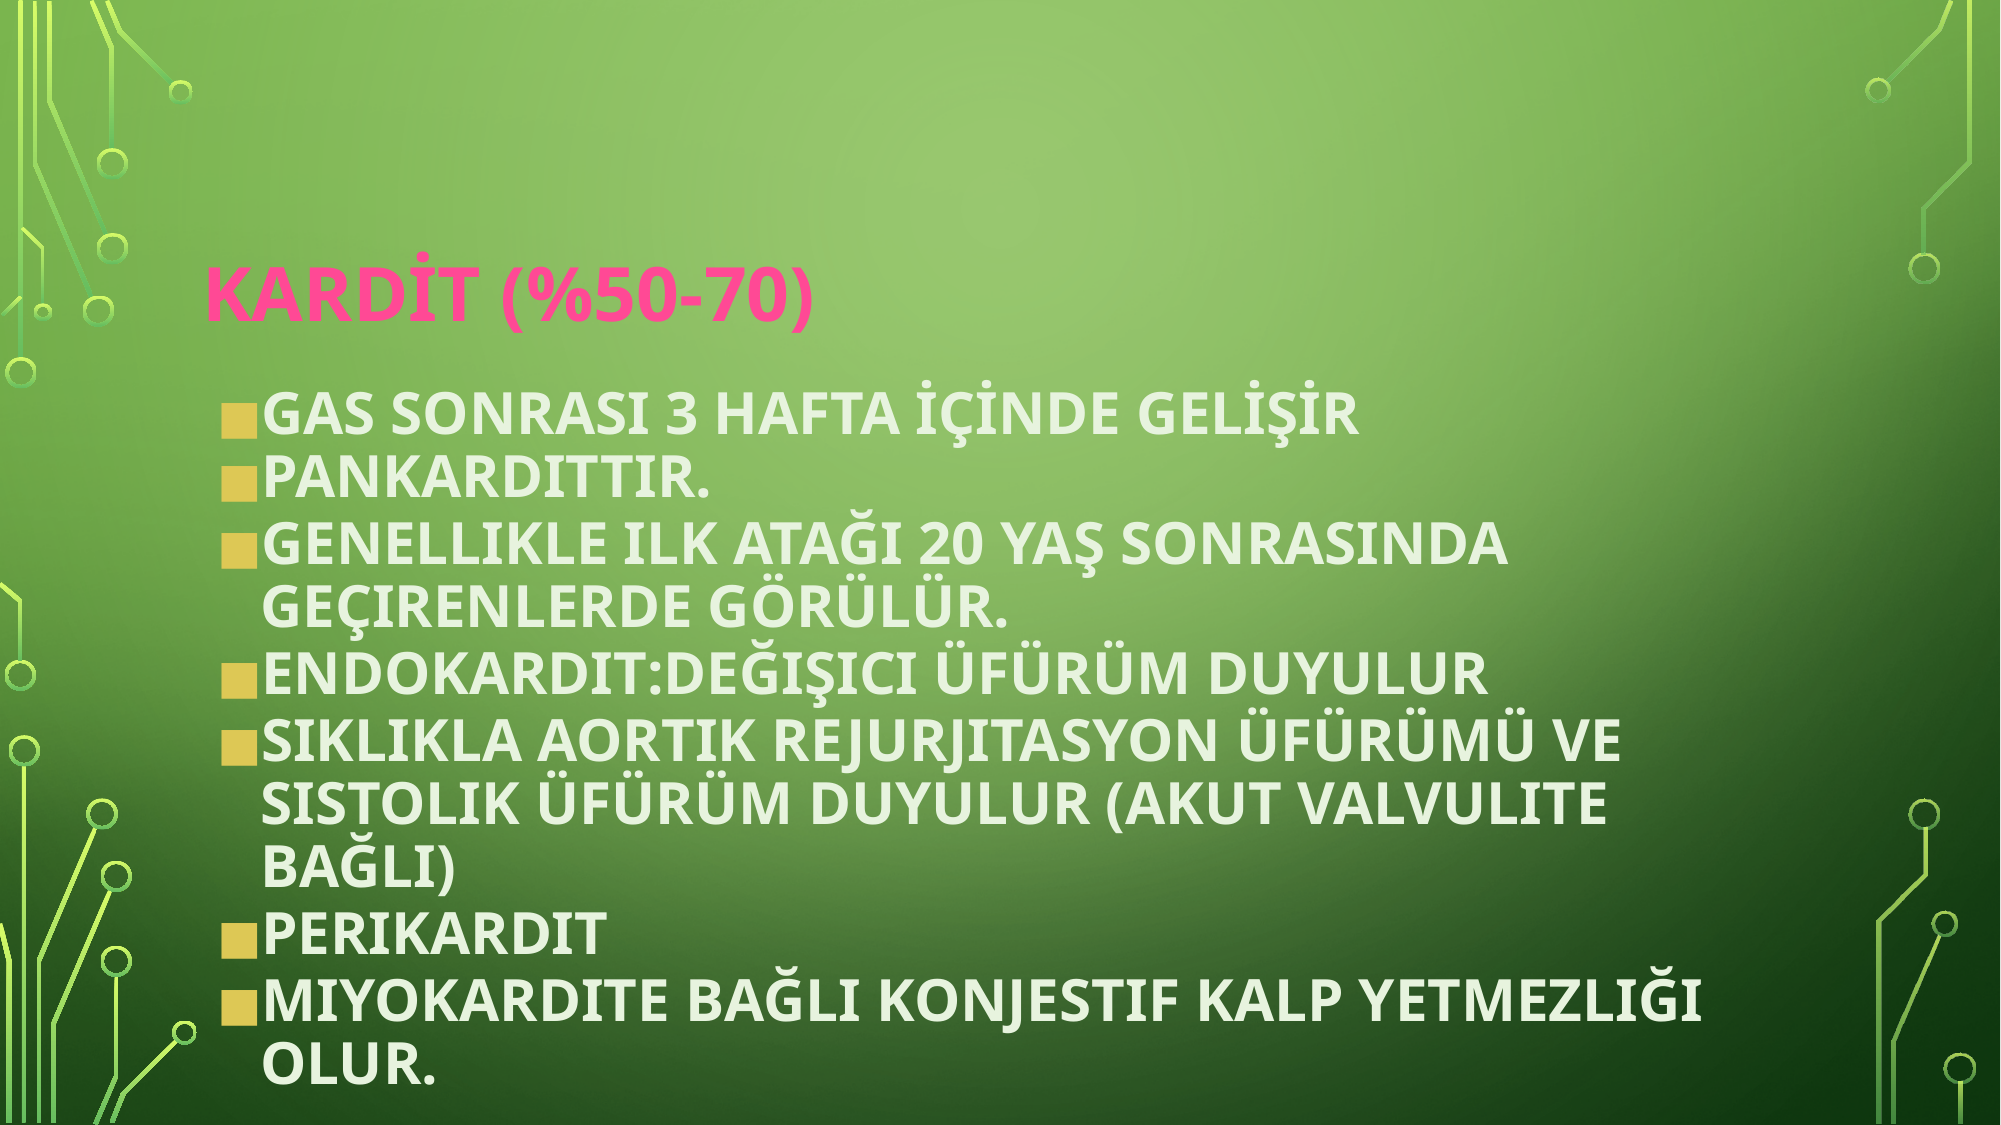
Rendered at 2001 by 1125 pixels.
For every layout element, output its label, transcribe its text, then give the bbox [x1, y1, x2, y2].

list GAS SONRASI 3 HAFTA İÇİNDE GELİŞİR PANKARDITTIR. GENELLIKLE ILK ATAĞI 20 YAŞ SONRASINDA GEÇIRENLERDE GÖRÜLÜR. ENDOKARDIT:DEĞIŞICI ÜFÜRÜM DUYULUR SIKLIKLA AORTIK REJURJITASYON ÜFÜRÜMÜ VE SISTOLIK ÜFÜRÜM DUYULUR (AKUT VALVULITE BAĞLI) PERIKARDIT MIYOKARDITE BAĞLI KONJESTIF KALP YETMEZLIĞI OLUR. [187, 369, 1813, 950]
title KARDİT (%50-70) [187, 101, 1813, 344]
